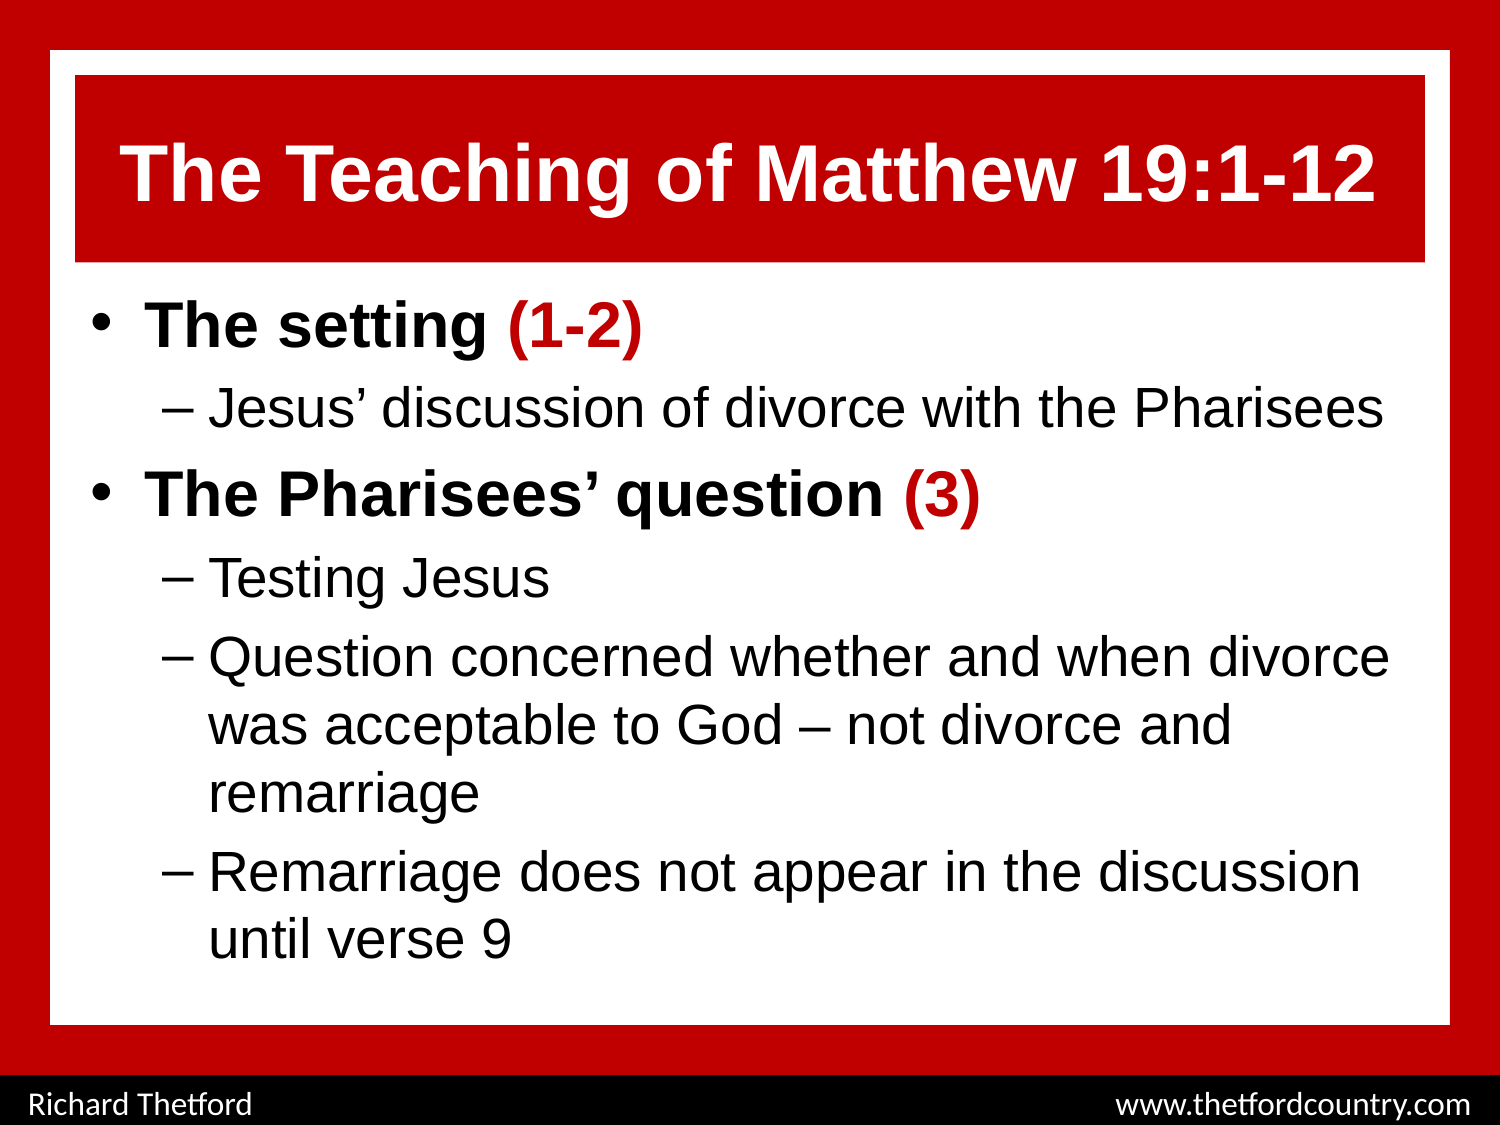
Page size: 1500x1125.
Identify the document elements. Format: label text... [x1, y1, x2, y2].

text_box Richard Thetford www.thetfordcountry.com [0, 1077, 1500, 1125]
text_box [0, 52, 52, 1023]
text_box [1448, 52, 1500, 1023]
list The setting (1-2) Jesus’ discussion of divorce with the Pharisees The Pharisees’ question (3) Testing Jesus Question concerned whether and when divorce was acceptable to God – not divorce and remarriage Remarriage does not appear in the discussion until verse 9 [75, 275, 1425, 1023]
text_box [0, 1023, 1500, 1077]
text_box [0, 0, 1500, 52]
title The Teaching of Matthew 19:1-12 [75, 75, 1425, 263]
